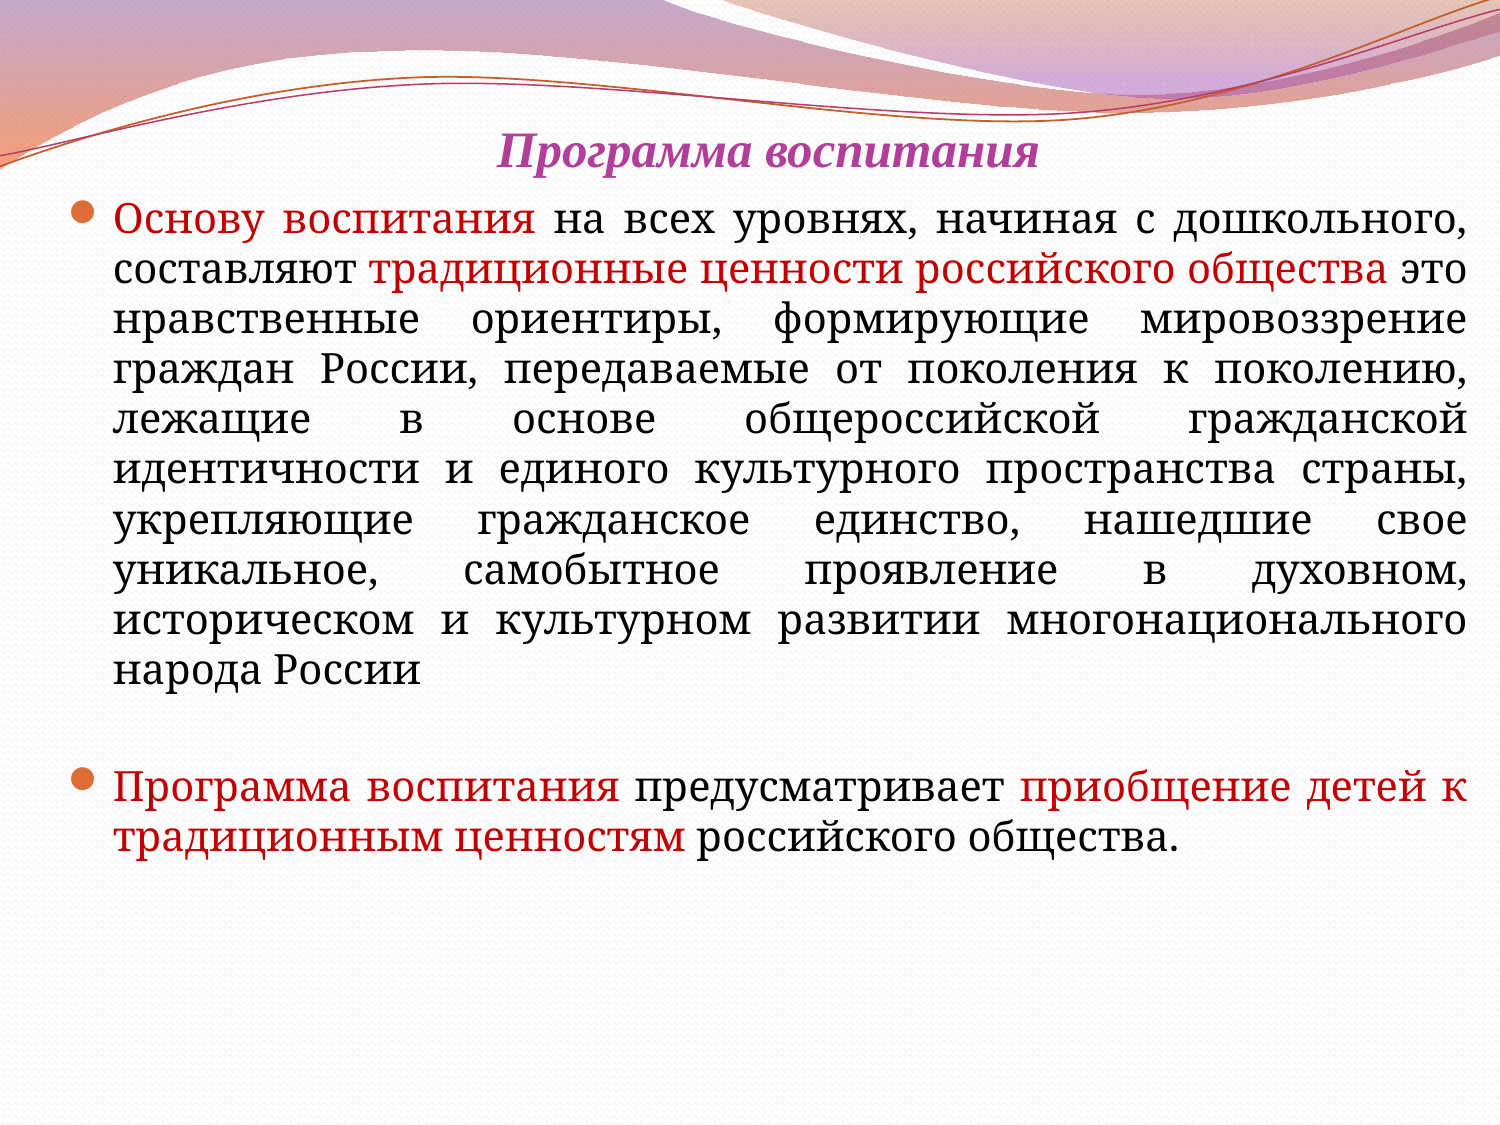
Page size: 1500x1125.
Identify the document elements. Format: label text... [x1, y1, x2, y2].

title Программа воспитания [75, 78, 1425, 184]
list Основу воспитания на всех уровнях, начиная с дошкольного, составляют традиционные ценности российского общества это нравственные ориентиры, формирующие мировоззрение граждан России, передаваемые от поколения к поколению, лежащие в основе общероссийской гражданской идентичности и единого культурного пространства страны, укрепляющие гражданское единство, нашедшие свое уникальное, самобытное проявление в духовном, историческом и культурном развитии многонационального народа России Программа воспитания предусматривает приобщение детей к традиционным ценностям российского общества. [53, 184, 1483, 1038]
